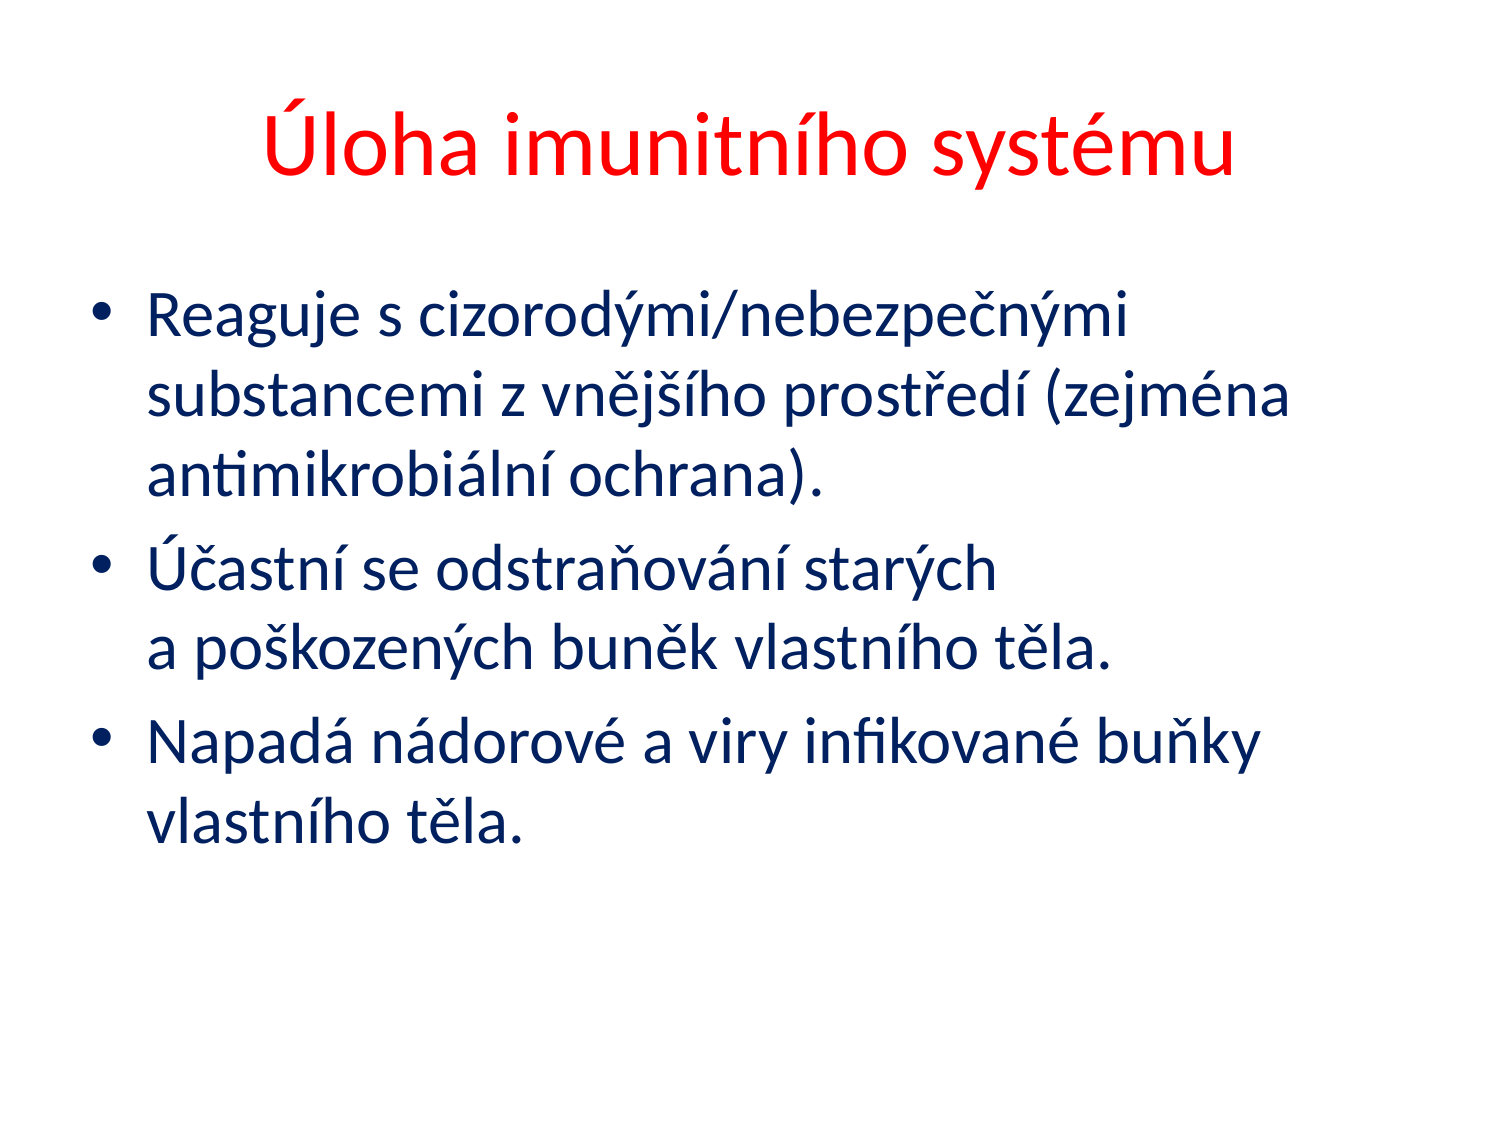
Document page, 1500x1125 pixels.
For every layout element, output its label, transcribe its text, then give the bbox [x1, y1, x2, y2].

title Úloha imunitního systému [75, 45, 1425, 233]
list Reaguje s cizorodými/nebezpečnými substancemi z vnějšího prostředí (zejména antimikrobiální ochrana). Účastní se odstraňování starých a poškozených buněk vlastního těla. Napadá nádorové a viry infikované buňky vlastního těla. [75, 262, 1425, 1005]
